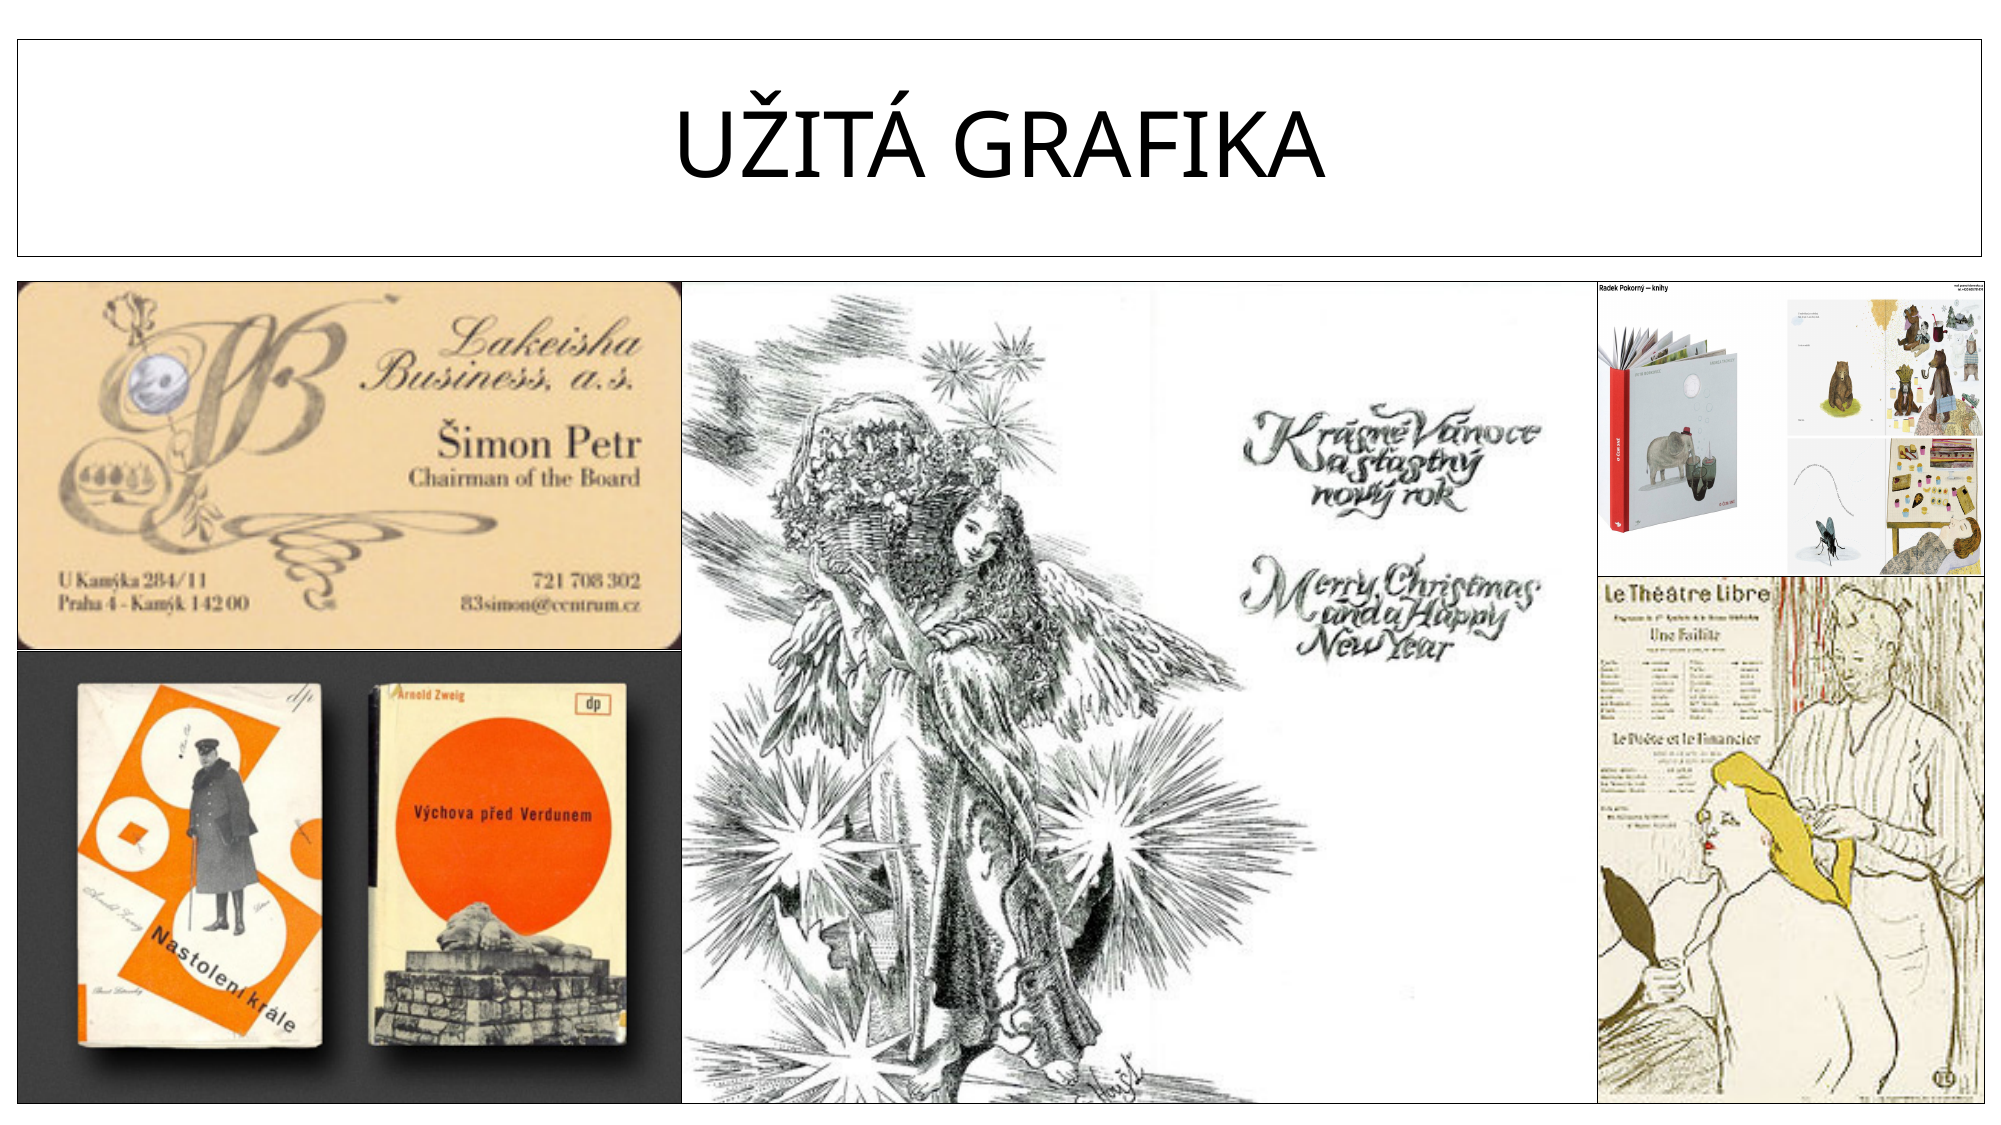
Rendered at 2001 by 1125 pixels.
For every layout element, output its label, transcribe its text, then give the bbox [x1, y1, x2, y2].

title UŽITÁ GRAFIKA [17, 39, 1982, 257]
picture [17, 281, 1985, 1104]
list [17, 281, 681, 650]
